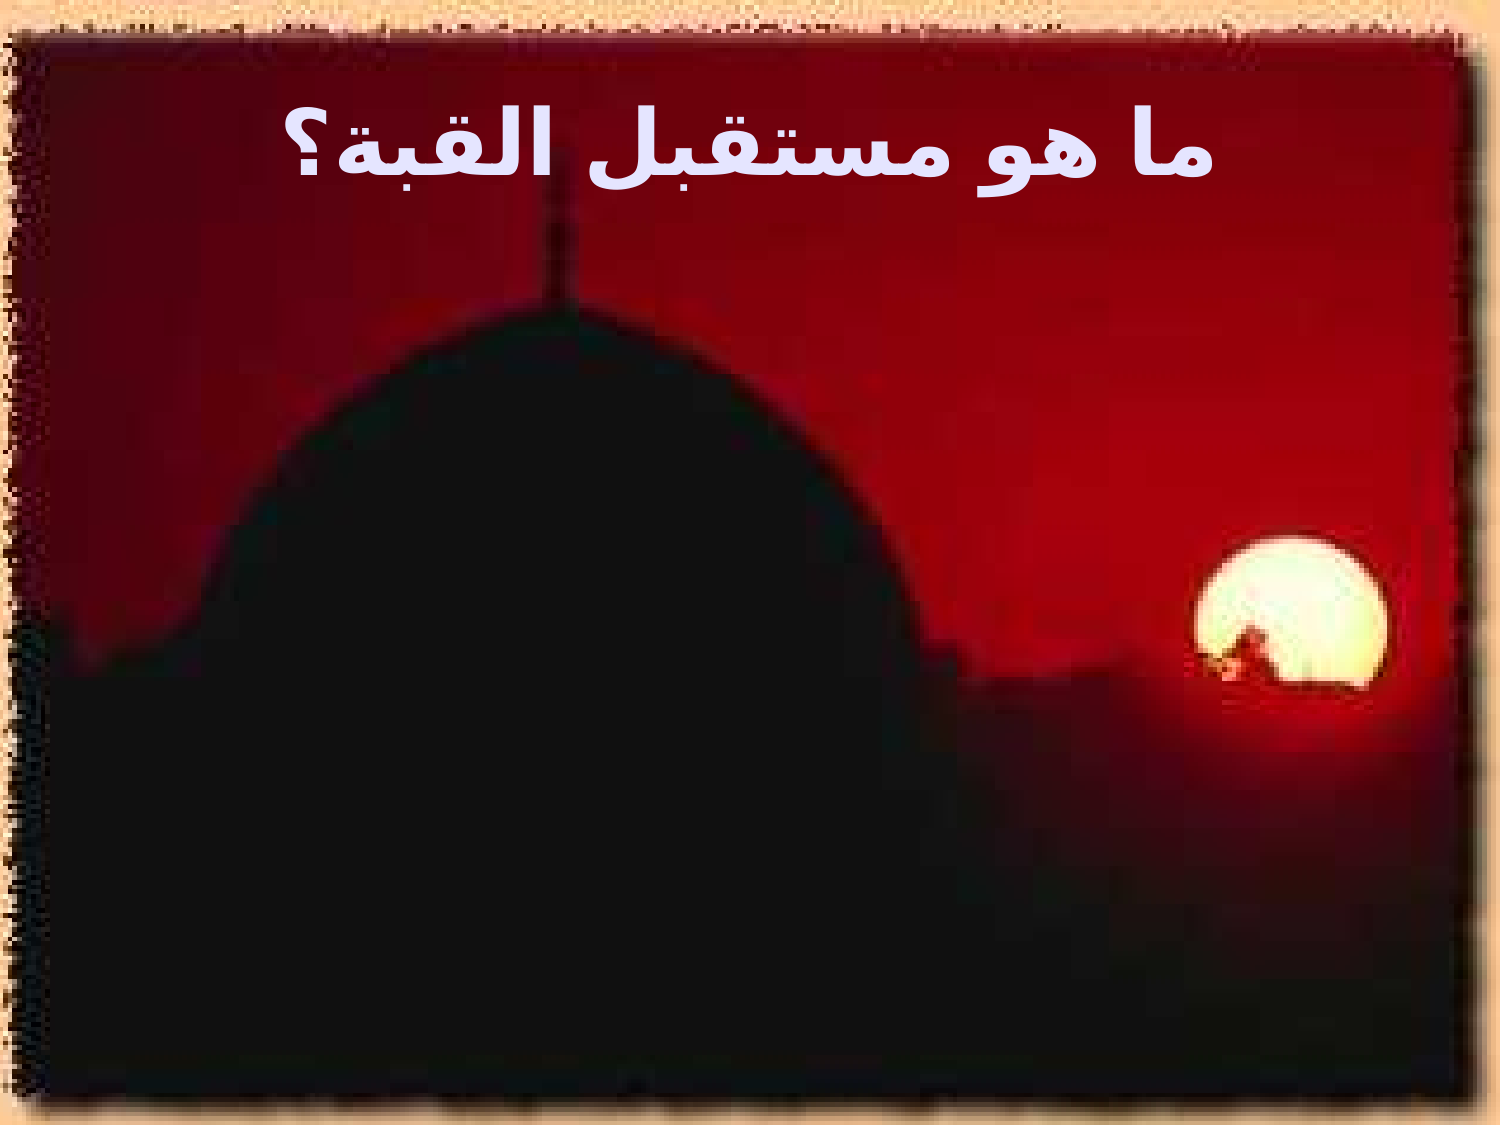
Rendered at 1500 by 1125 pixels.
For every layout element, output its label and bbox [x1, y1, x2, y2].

list [0, 0, 1500, 1125]
